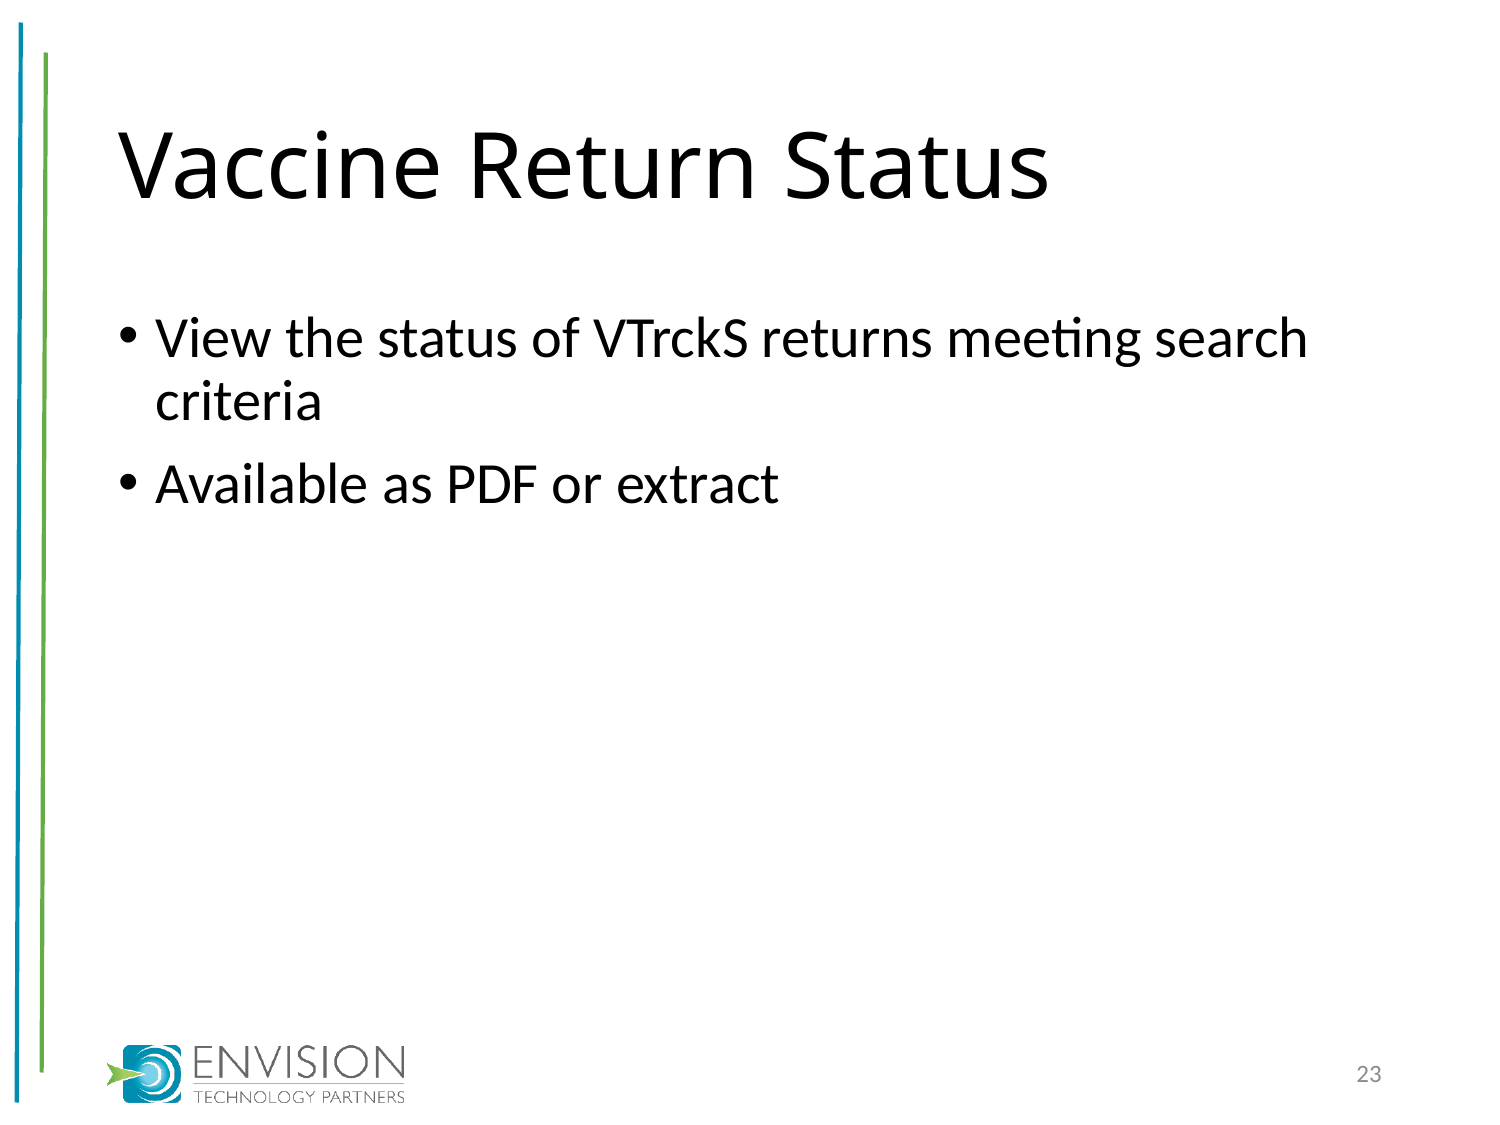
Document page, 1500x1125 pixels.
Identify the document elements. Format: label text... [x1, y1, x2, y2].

title Vaccine Return Status [103, 59, 1397, 278]
picture [149, 1045, 404, 1103]
list View the status of VTrckS returns meeting search criteria Available as PDF or extract [103, 299, 1397, 1014]
slide_number 23 [1059, 1042, 1397, 1103]
picture [103, 1045, 174, 1103]
